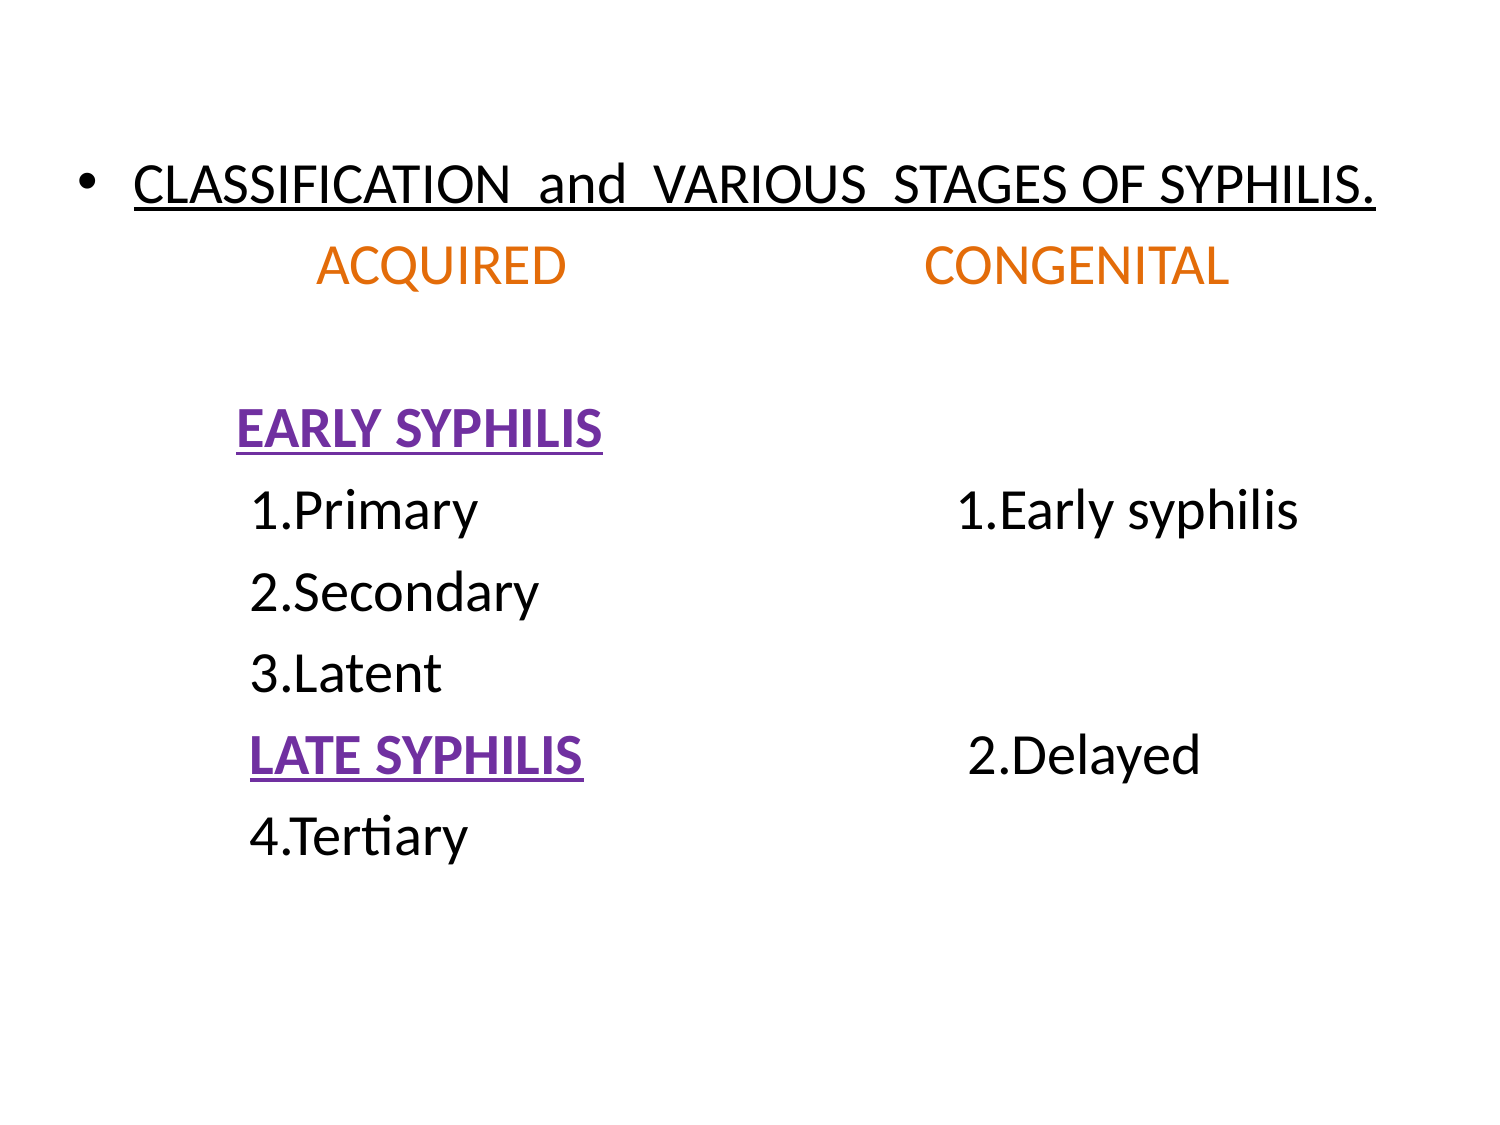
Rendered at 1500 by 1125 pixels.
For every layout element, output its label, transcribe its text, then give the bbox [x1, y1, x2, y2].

list CLASSIFICATION and VARIOUS STAGES OF SYPHILIS. ACQUIRED CONGENITAL EARLY SYPHILIS 1.Primary 1.Early syphilis 2.Secondary 3.Latent LATE SYPHILIS 2.Delayed 4.Tertiary [62, 137, 1413, 880]
text_box [224, 374, 600, 546]
